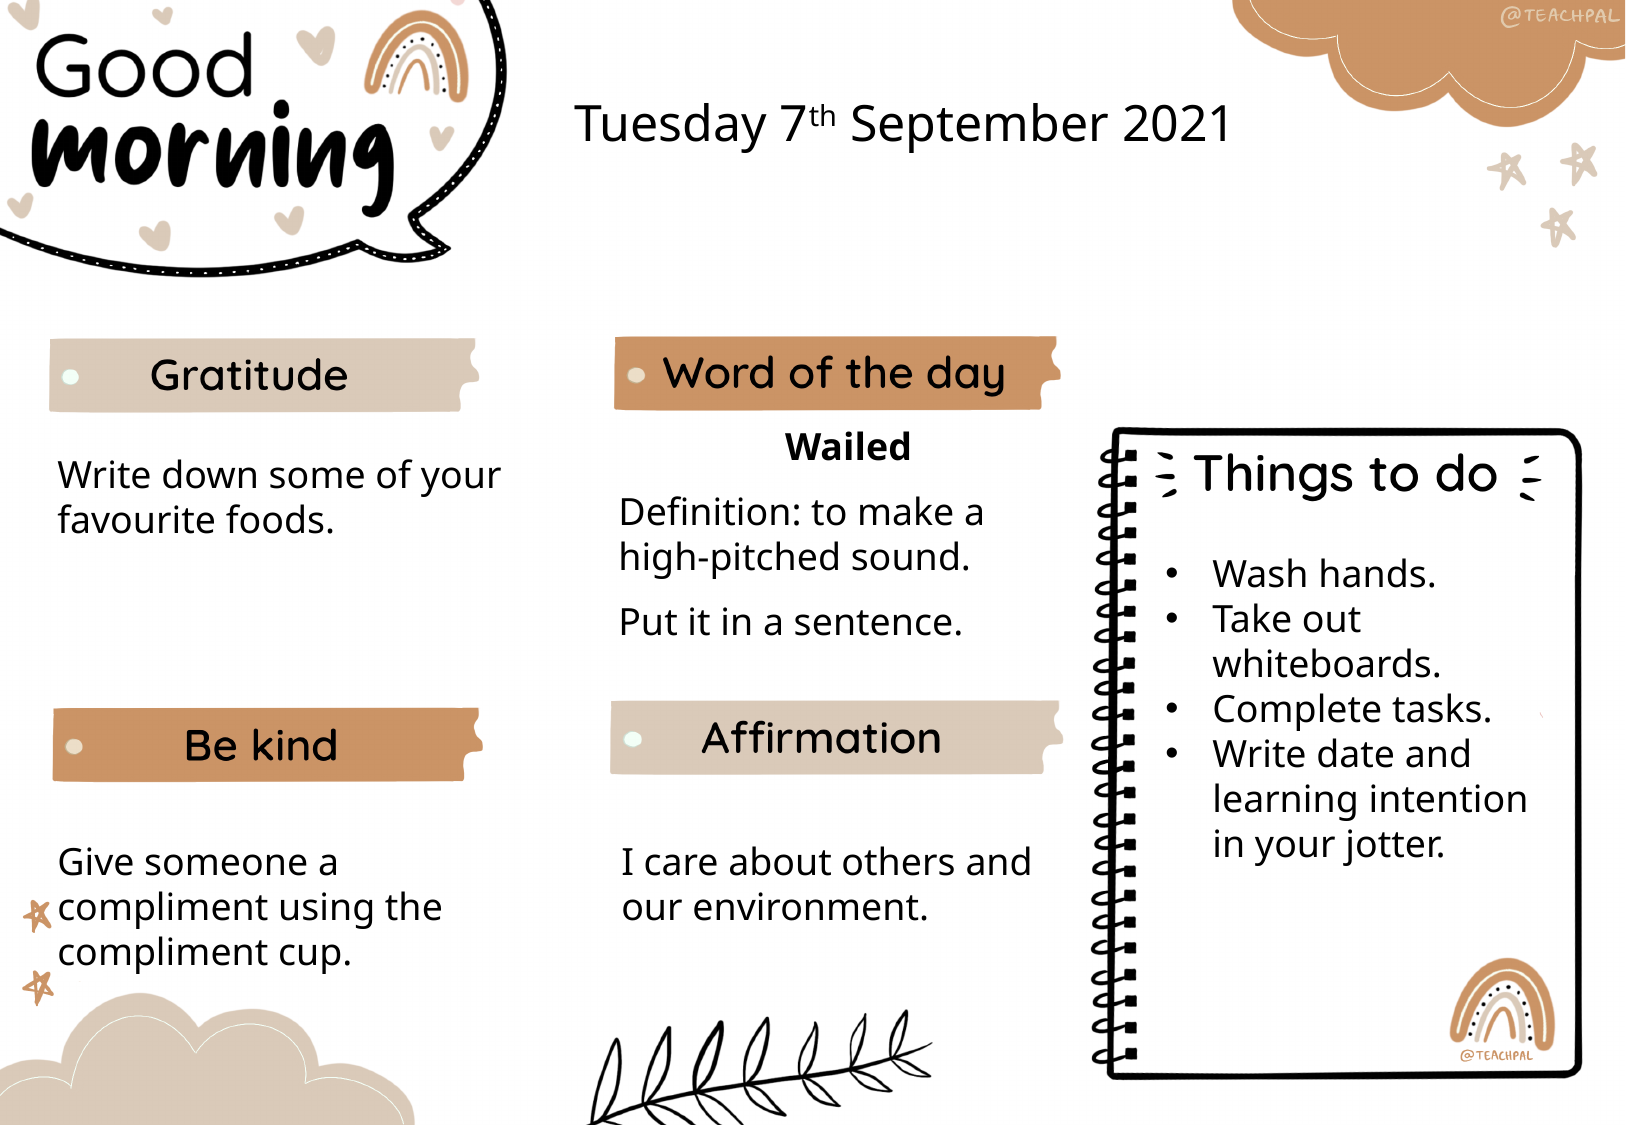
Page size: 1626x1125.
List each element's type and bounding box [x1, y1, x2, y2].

picture [0, 0, 1626, 1125]
text_box [42, 84, 1550, 982]
